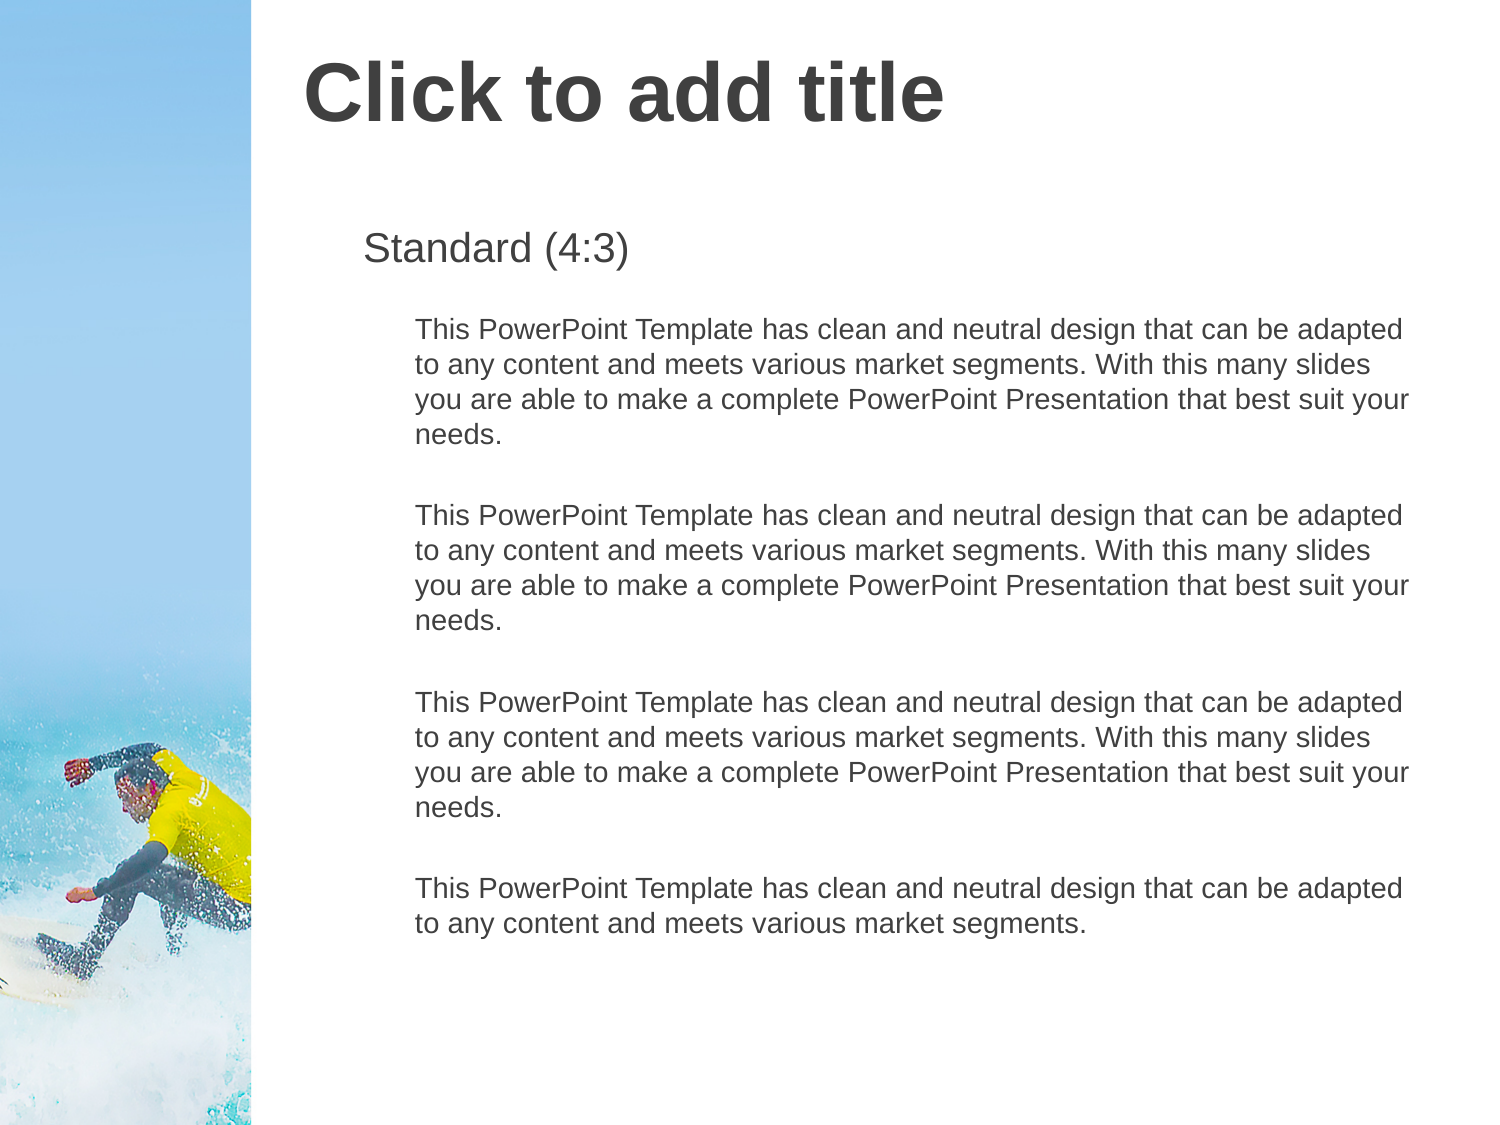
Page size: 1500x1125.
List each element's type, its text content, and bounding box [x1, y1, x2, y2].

list Standard (4:3) [348, 208, 1425, 284]
picture [0, 0, 1500, 1125]
list This PowerPoint Template has clean and neutral design that can be adapted to any content and meets various market segments. With this many slides you are able to make a complete PowerPoint Presentation that best suit your needs. This PowerPoint Template has clean and neutral design that can be adapted to any content and meets various market segments. With this many slides you are able to make a complete PowerPoint Presentation that best suit your needs. This PowerPoint Template has clean and neutral design that can be adapted to any content and meets various market segments. With this many slides you are able to make a complete PowerPoint Presentation that best suit your needs. This PowerPoint Template has clean and neutral design that can be adapted to any content and meets various market segments. [350, 302, 1427, 984]
title Click to add title [265, 0, 1500, 176]
